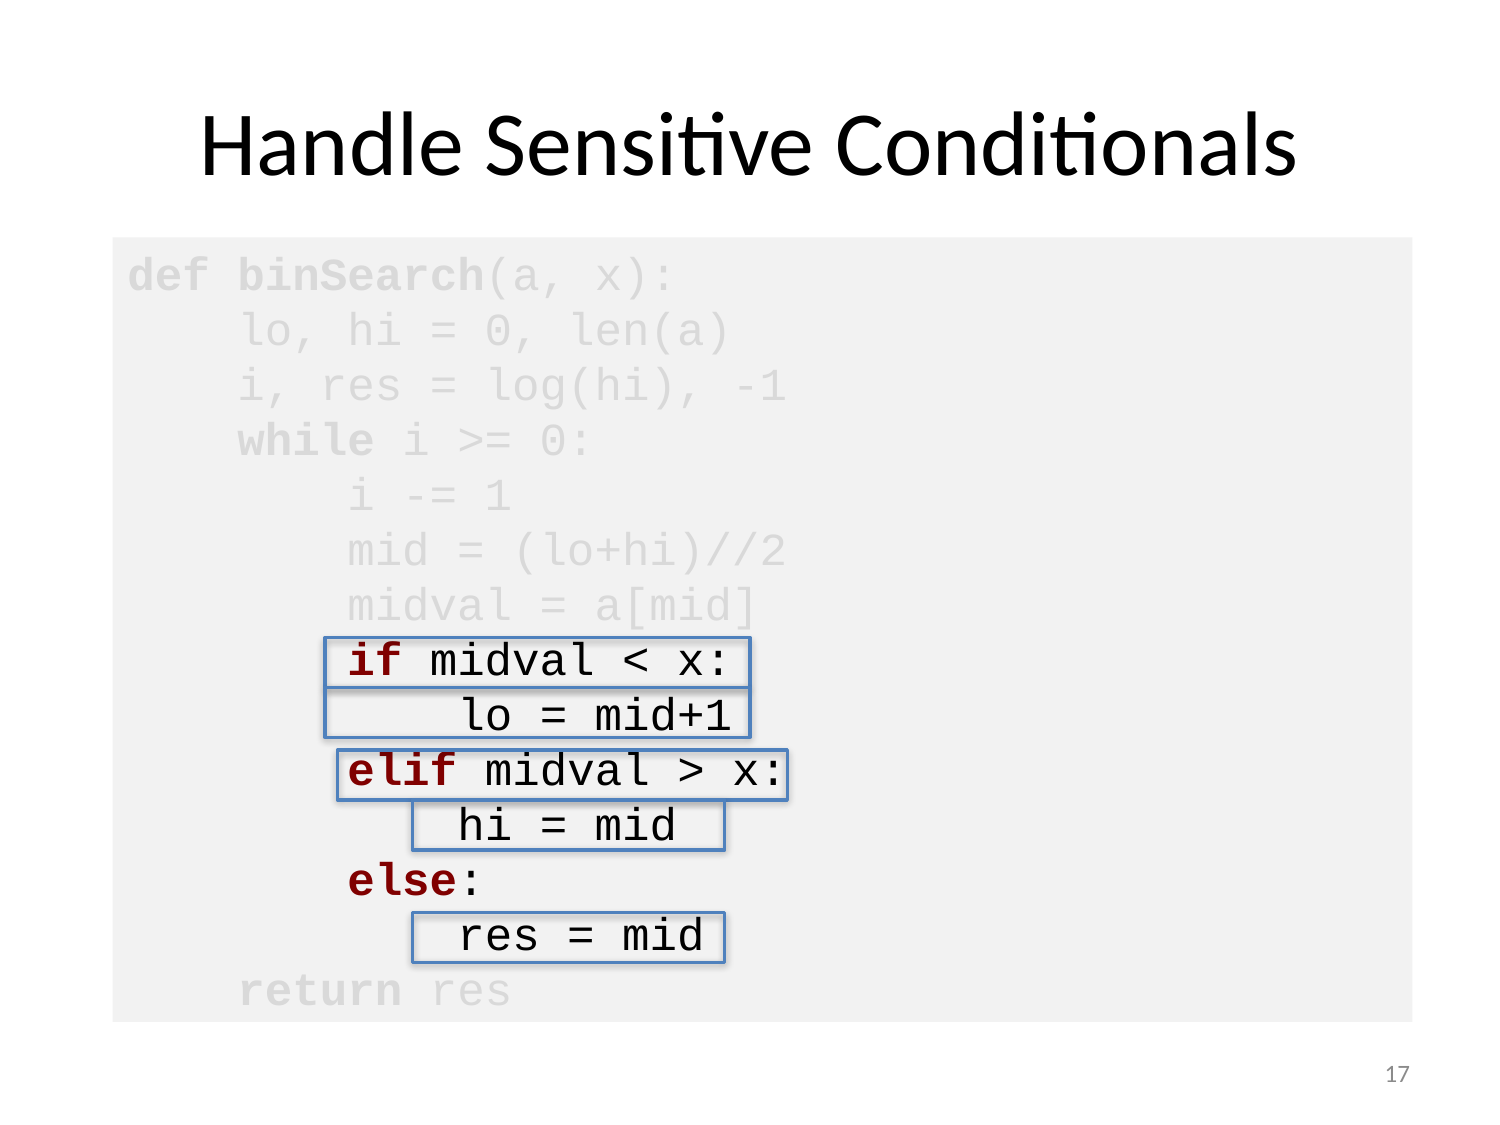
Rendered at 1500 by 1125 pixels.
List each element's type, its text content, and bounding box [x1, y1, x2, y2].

text_box def binSearch(a, x): lo, hi = 0, len(a) i, res = log(hi), -1 while i >= 0: i -= 1 mid = (lo+hi)//2 midval = a[mid] if midval < x: lo = mid+1 elif midval > x: hi = mid else: res = mid return res [112, 237, 1413, 1022]
title Handle Sensitive Conditionals [75, 45, 1425, 233]
slide_number 17 [1074, 1042, 1425, 1103]
text_box [324, 687, 751, 738]
text_box [337, 749, 788, 801]
text_box [412, 799, 726, 851]
text_box [324, 637, 751, 687]
text_box [412, 912, 726, 963]
